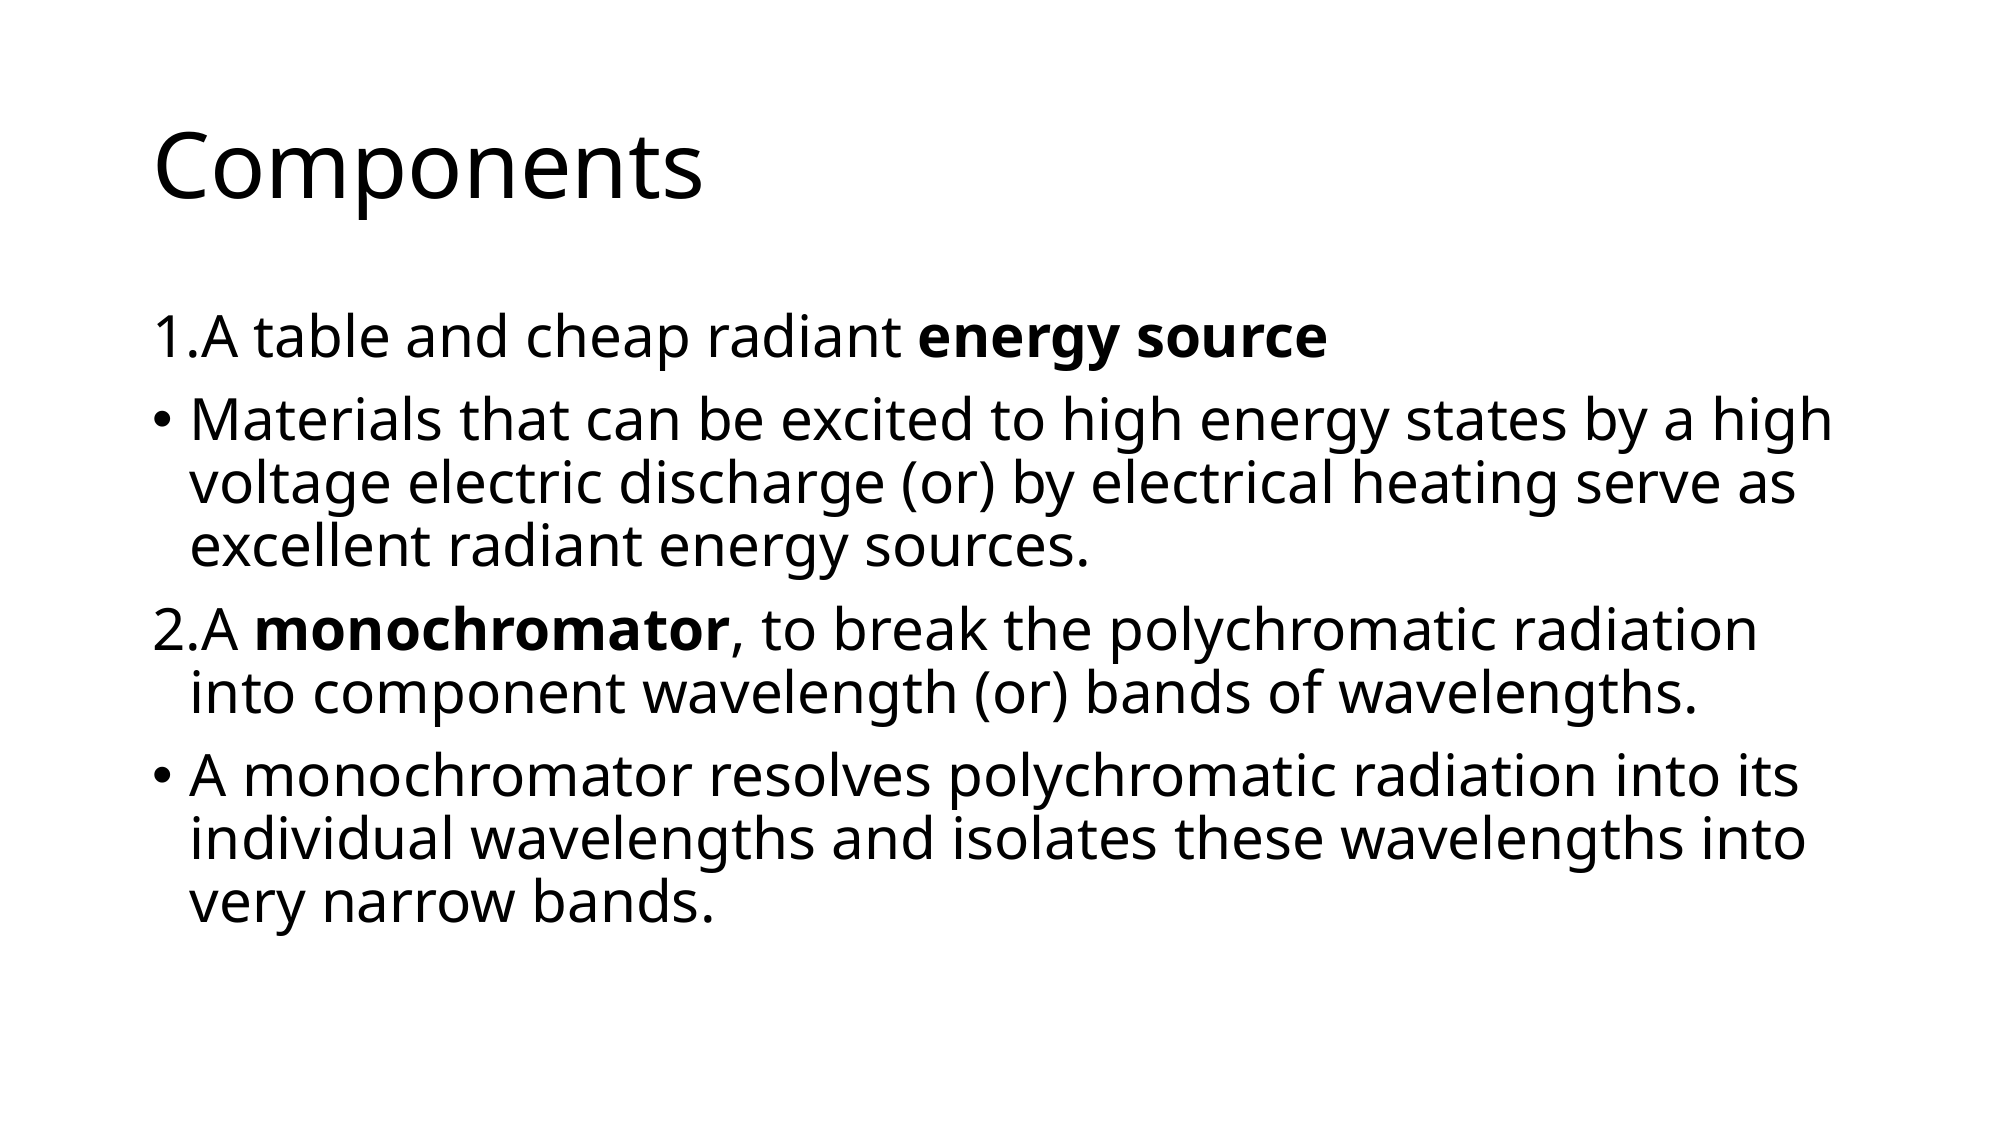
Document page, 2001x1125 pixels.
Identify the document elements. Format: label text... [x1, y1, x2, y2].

title Components [137, 59, 1863, 278]
list A table and cheap radiant energy source Materials that can be excited to high energy states by a high voltage electric discharge (or) by electrical heating serve as excellent radiant energy sources. A monochromator, to break the polychromatic radiation into component wavelength (or) bands of wavelengths. A monochromator resolves polychromatic radiation into its individual wavelengths and isolates these wavelengths into very narrow bands. [137, 299, 1863, 1014]
